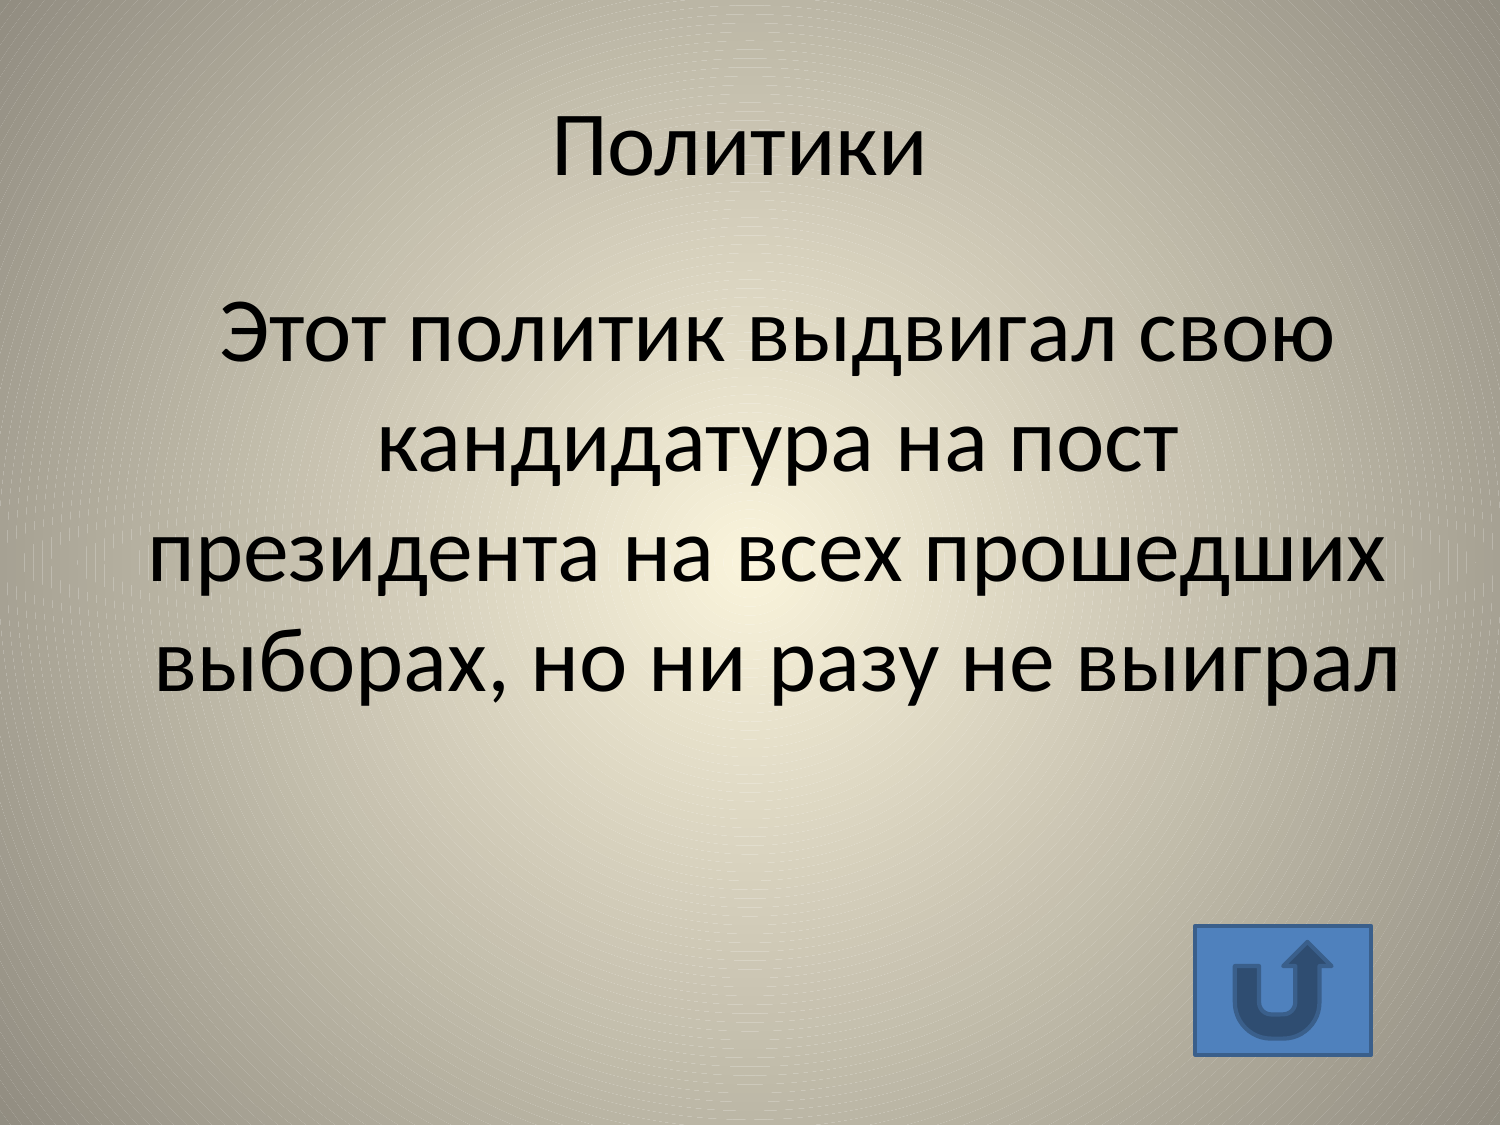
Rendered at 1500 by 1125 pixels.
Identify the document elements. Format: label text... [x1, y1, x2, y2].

text_box [1193, 924, 1373, 1057]
title Политики [75, 45, 1425, 233]
list Этот политик выдвигал свою кандидатура на пост президента на всех прошедших выборах, но ни разу не выиграл [75, 262, 1425, 1005]
